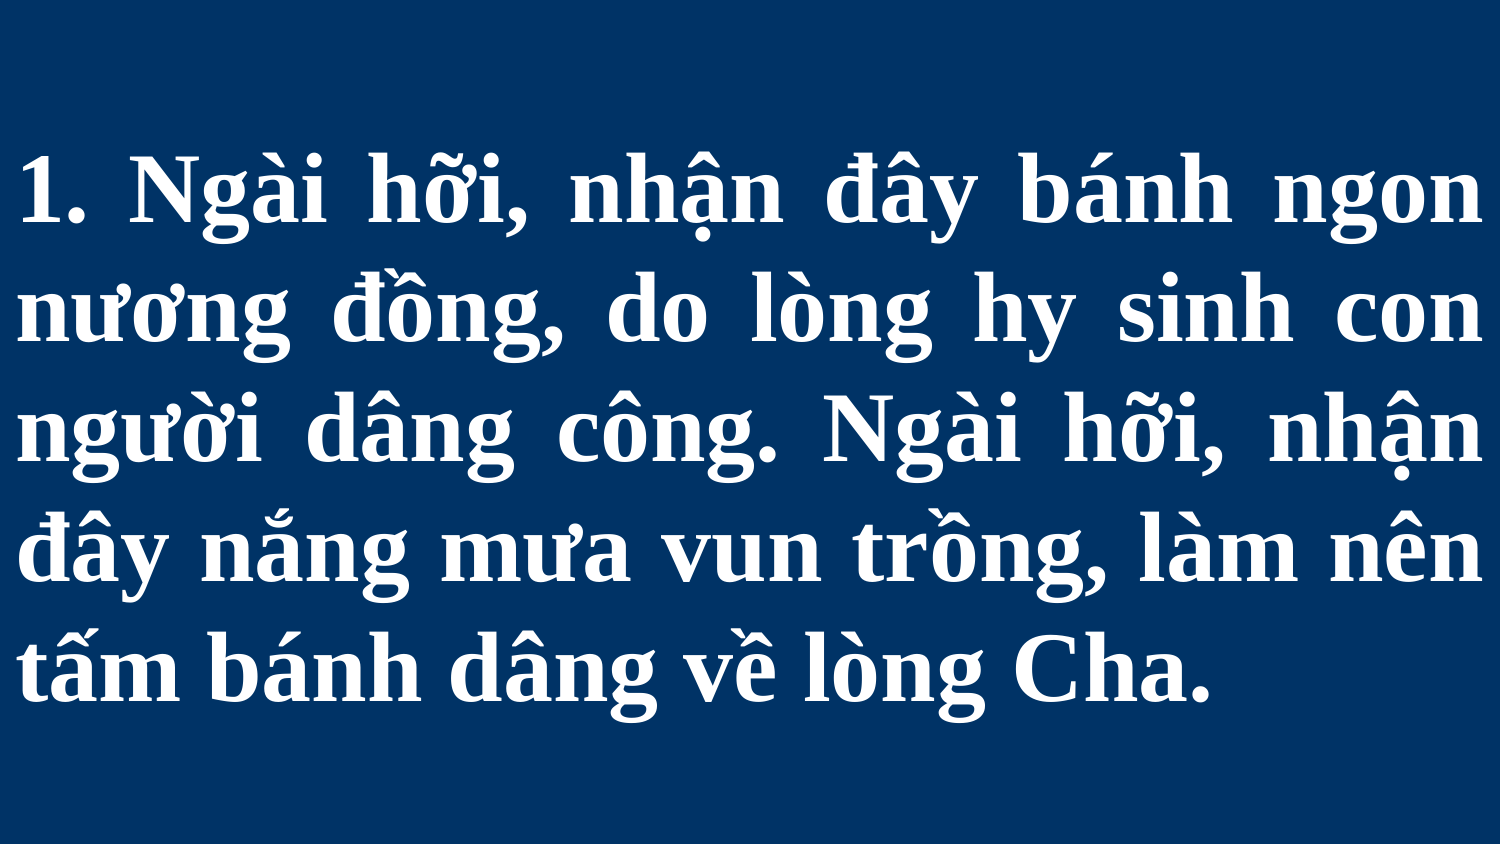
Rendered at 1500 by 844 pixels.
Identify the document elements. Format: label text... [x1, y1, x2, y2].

title 1. Ngài hỡi, nhận đây bánh ngon nương đồng, do lòng hy sinh con người dâng công. Ngài hỡi, nhận đây nắng mưa vun trồng, làm nên tấm bánh dâng về lòng Cha. [0, 0, 1500, 844]
